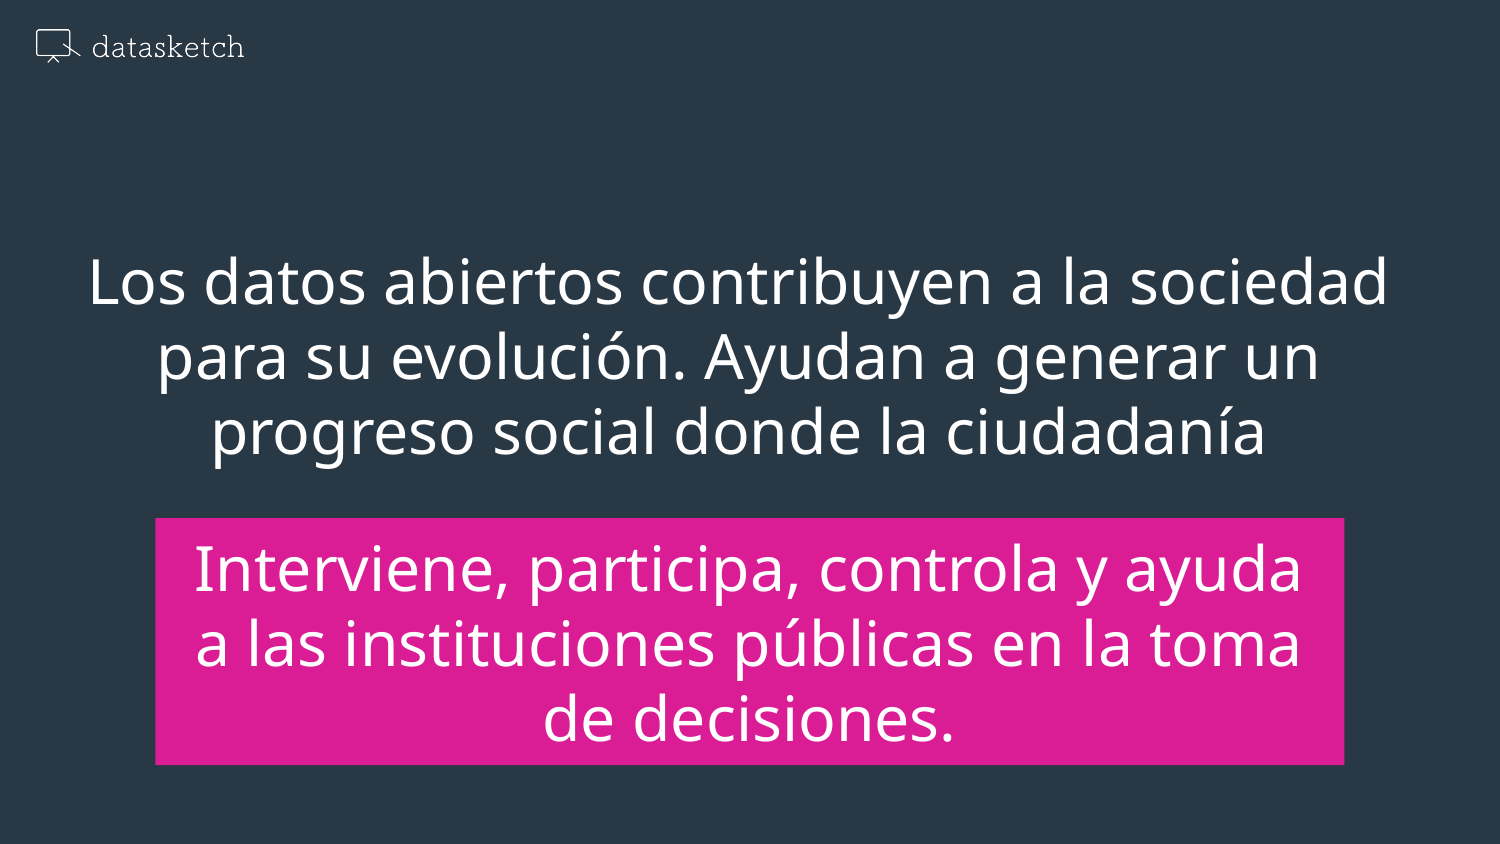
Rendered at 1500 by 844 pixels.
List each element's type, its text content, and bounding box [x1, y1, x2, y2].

text_box Interviene, participa, controla y ayuda a las instituciones públicas en la toma de decisiones. [155, 518, 1345, 766]
picture [36, 29, 244, 63]
text_box Los datos abiertos contribuyen a la sociedad para su evolución. Ayudan a generar un progreso social donde la ciudadanía [53, 198, 1426, 511]
